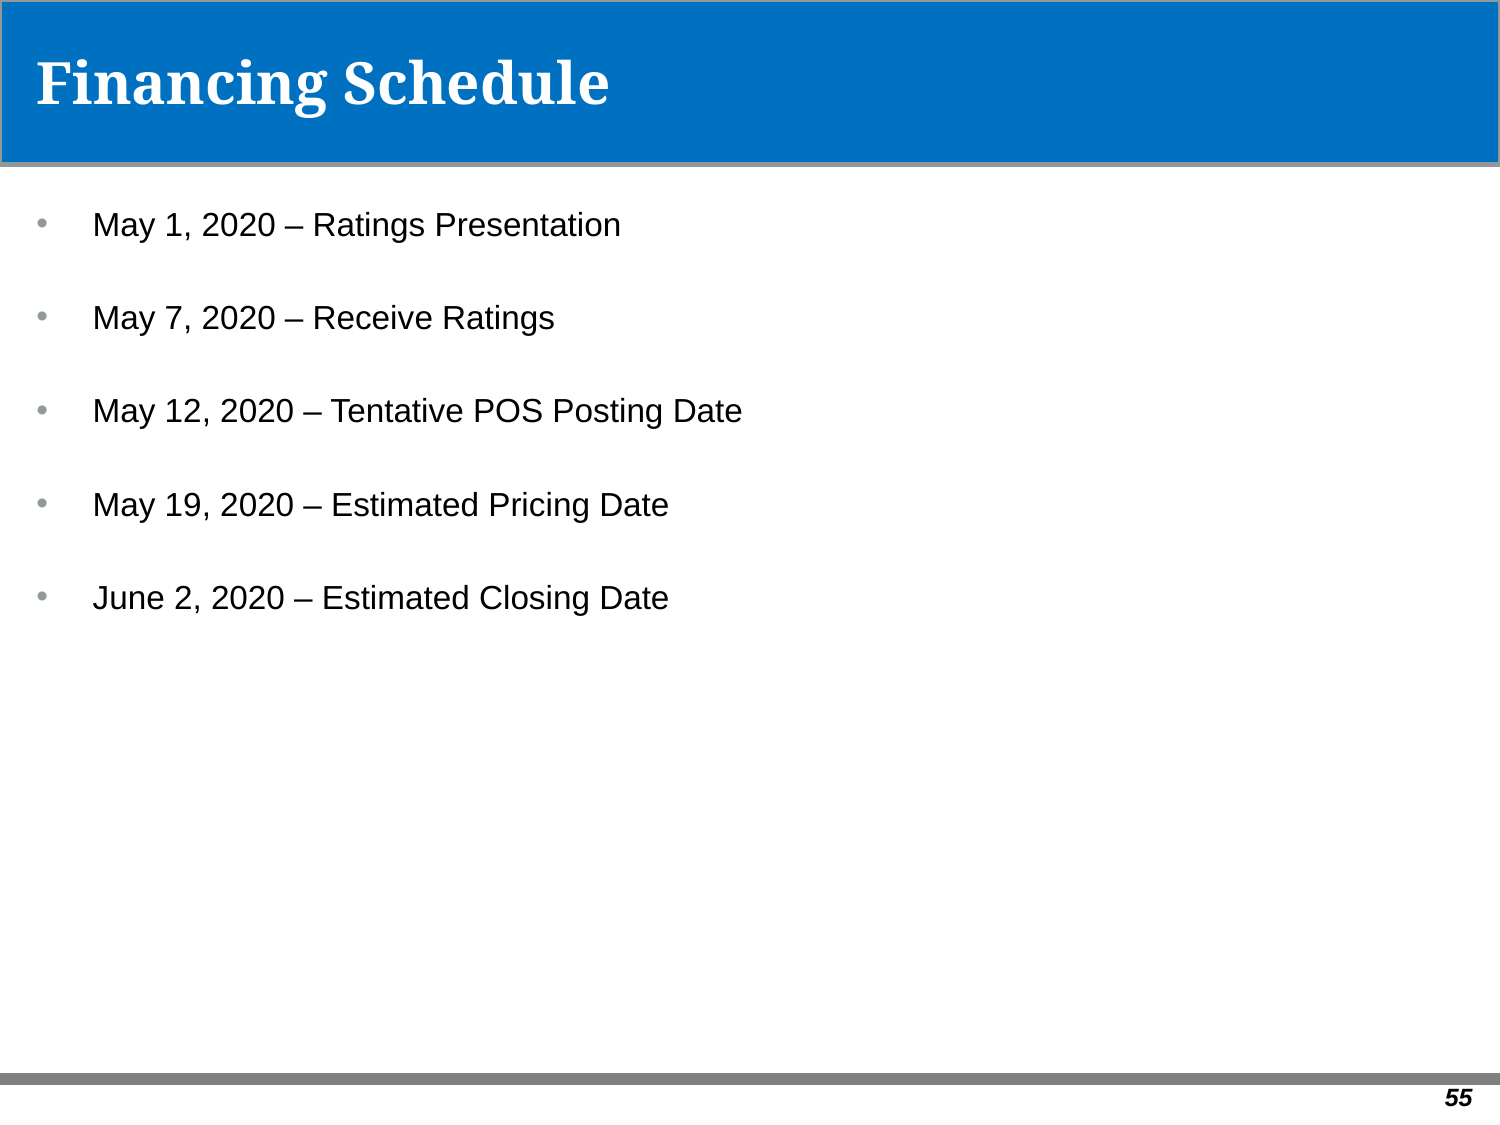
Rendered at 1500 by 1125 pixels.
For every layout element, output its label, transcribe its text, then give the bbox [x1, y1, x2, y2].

list May 1, 2020 – Ratings Presentation May 7, 2020 – Receive Ratings May 12, 2020 – Tentative POS Posting Date May 19, 2020 – Estimated Pricing Date June 2, 2020 – Estimated Closing Date [21, 195, 1479, 1019]
title Financing Schedule [21, 0, 1479, 175]
slide_number 55 [1137, 1066, 1488, 1125]
